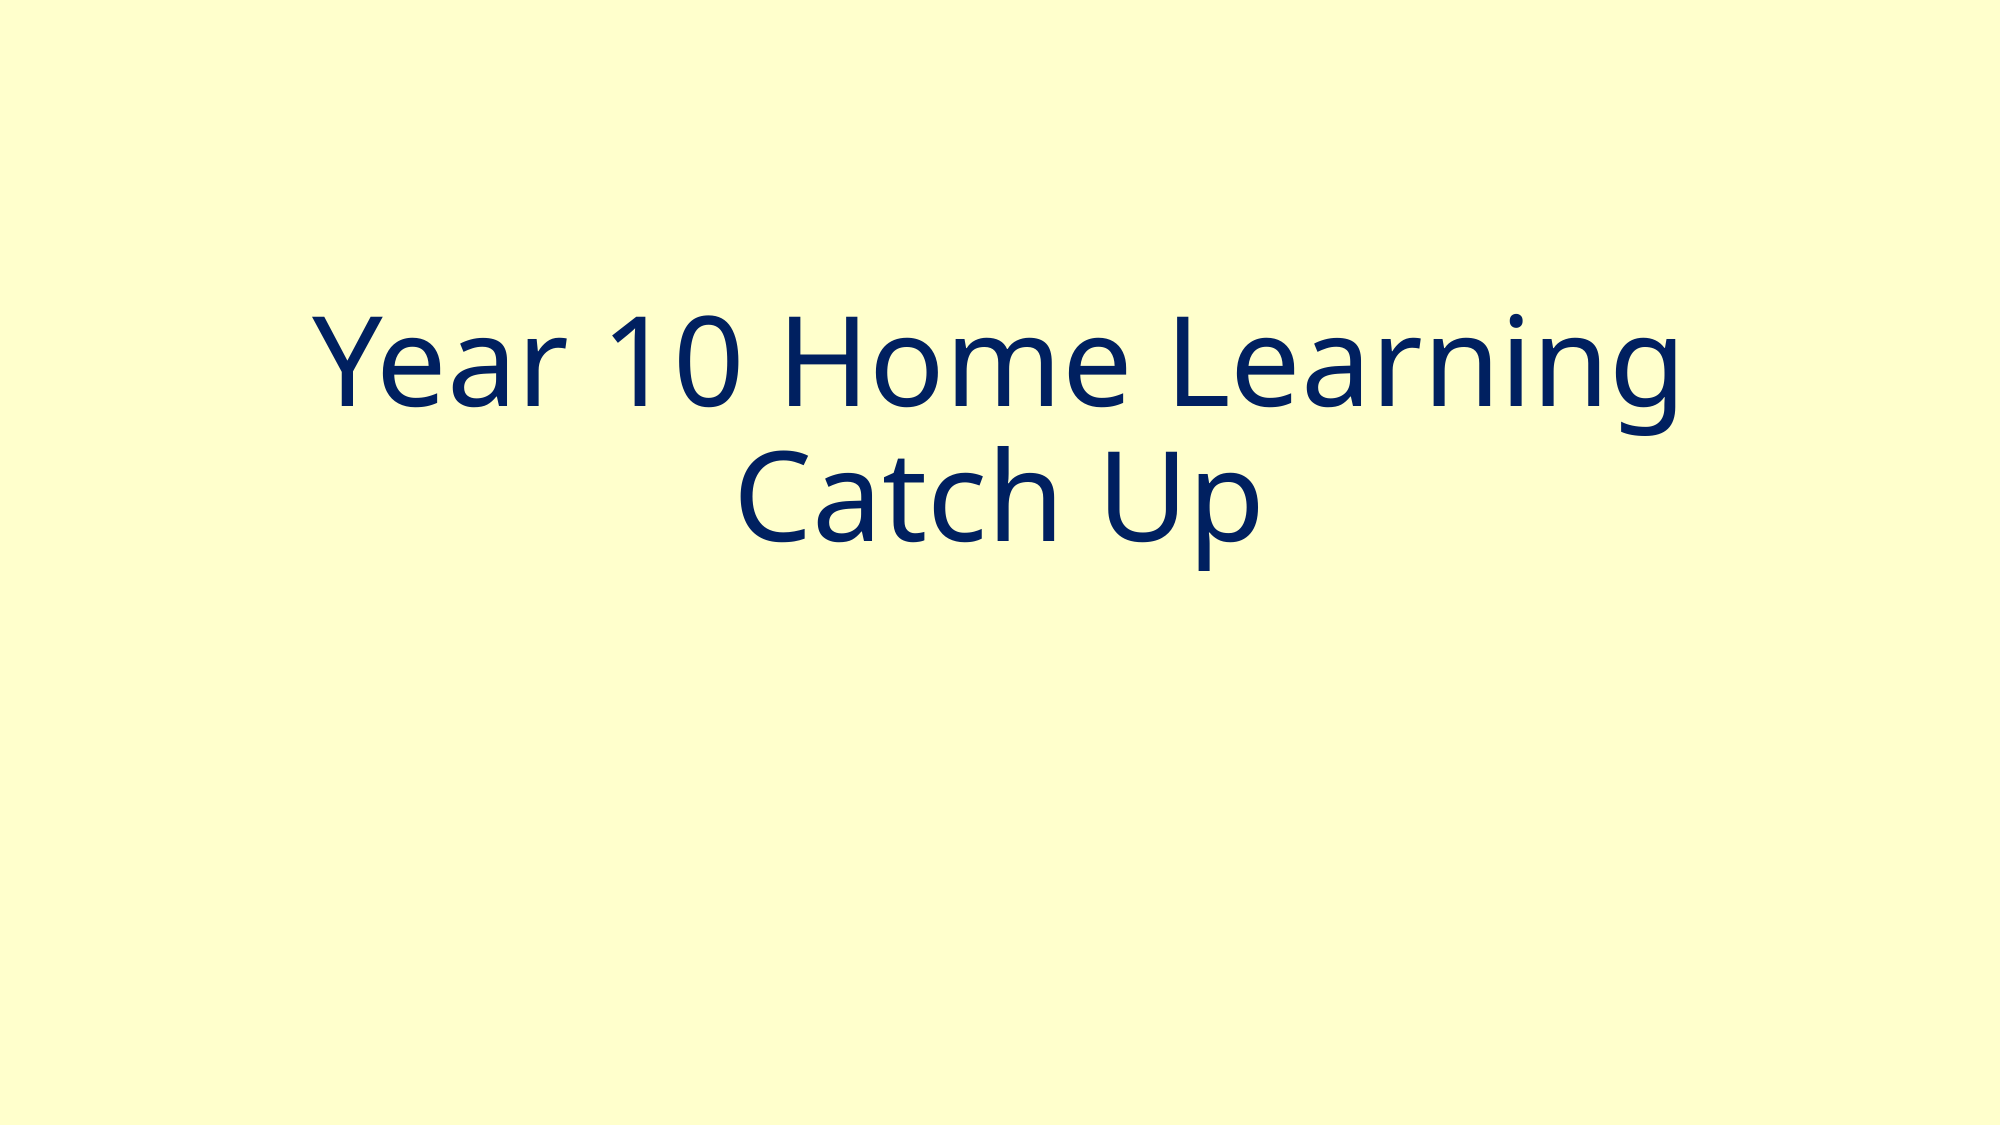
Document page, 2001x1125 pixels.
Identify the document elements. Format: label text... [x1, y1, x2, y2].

title Year 10 Home Learning Catch Up [249, 184, 1750, 576]
